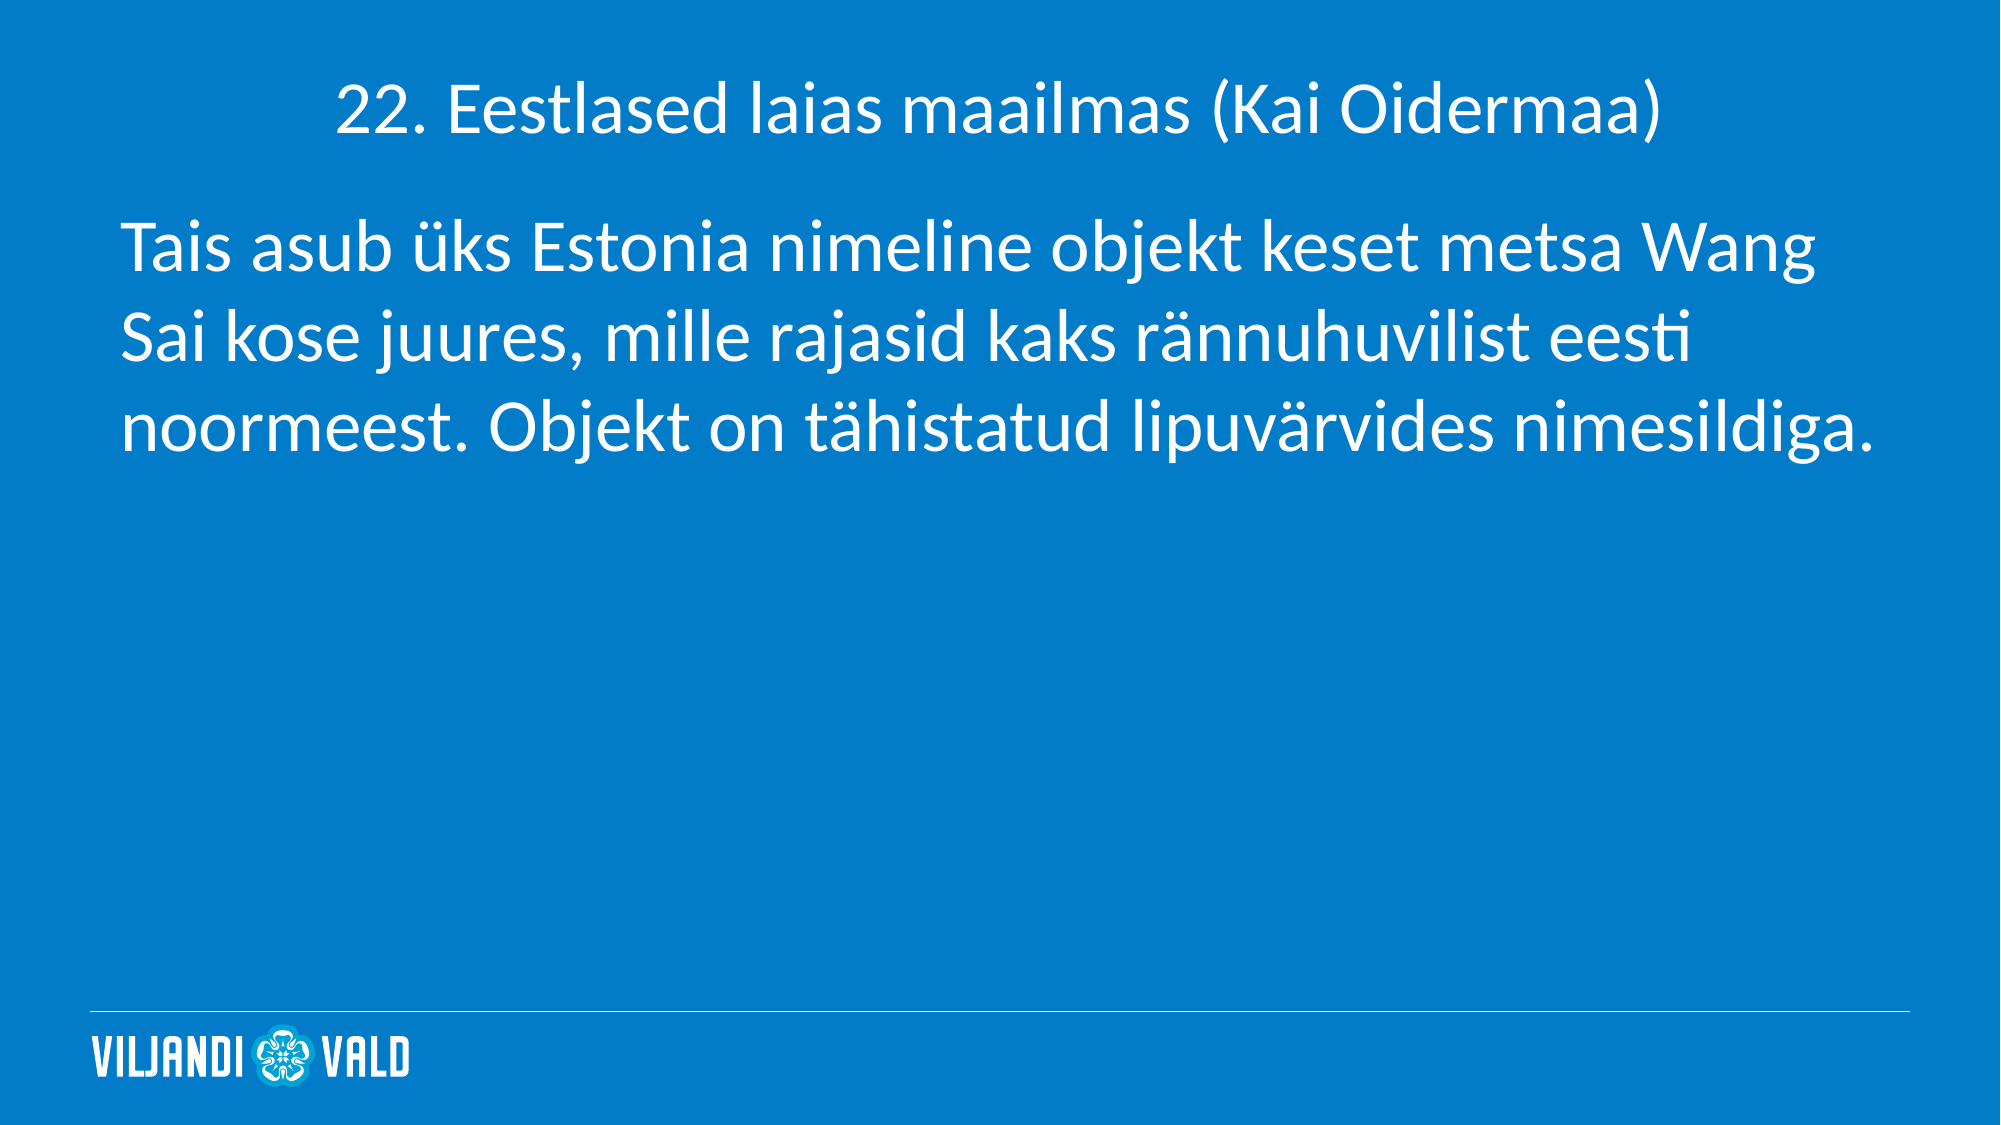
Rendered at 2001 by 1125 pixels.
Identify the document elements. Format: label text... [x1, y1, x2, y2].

title 22. Eestlased laias maailmas (Kai Oidermaa) [99, 45, 1900, 162]
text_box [90, 1022, 410, 1089]
list Tais asub üks Estonia nimeline objekt keset metsa Wang Sai kose juures, mille rajasid kaks rännuhuvilist eesti noormeest. Objekt on tähistatud lipuvärvides nimesildiga. [99, 186, 1900, 1005]
